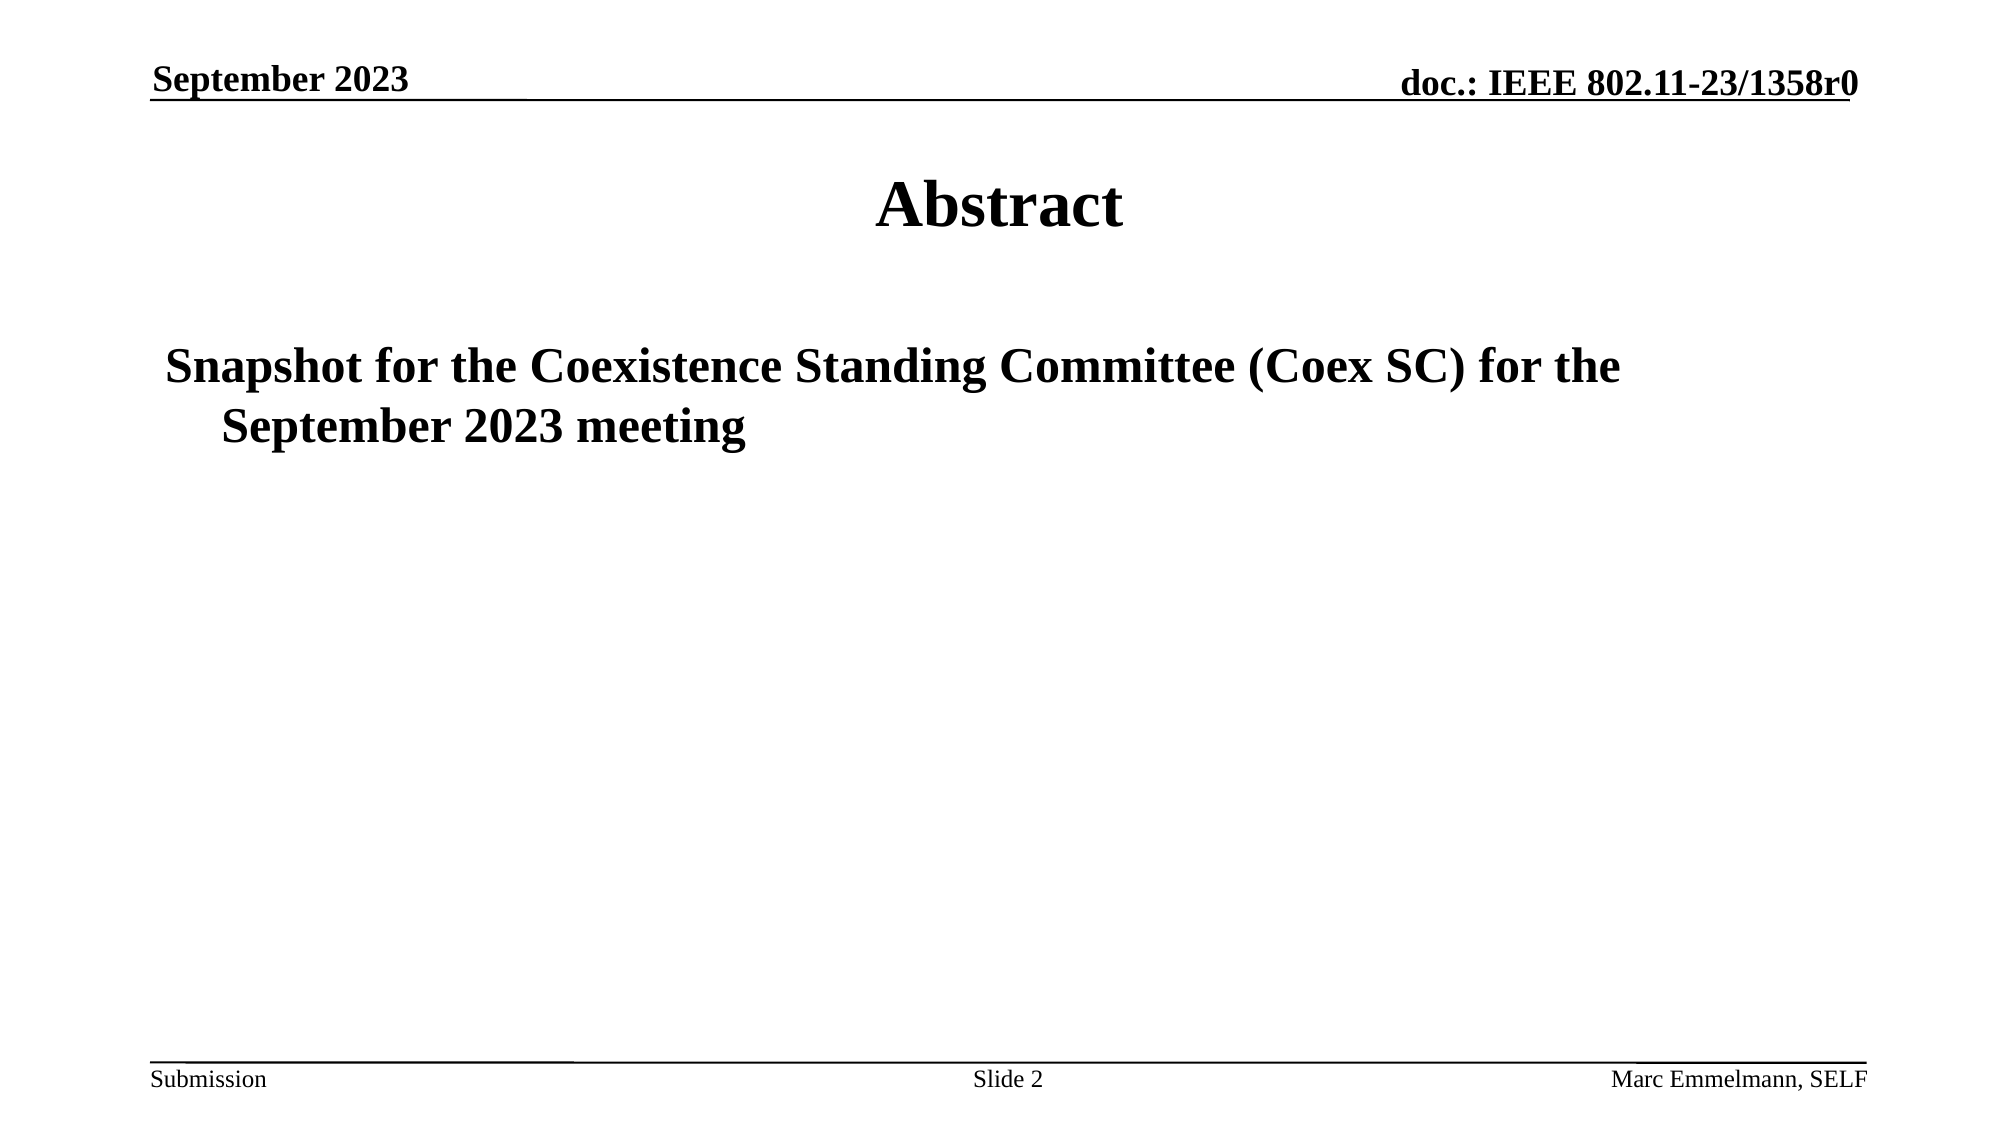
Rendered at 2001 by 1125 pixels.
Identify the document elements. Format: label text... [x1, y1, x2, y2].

slide_number Slide 2 [950, 1061, 1067, 1123]
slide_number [152, 54, 563, 100]
list Snapshot for the Coexistence Standing Committee (Coex SC) for the September 2023 meeting [149, 324, 1850, 1000]
footer Marc Emmelmann, SELF [1171, 1061, 1869, 1093]
title Abstract [149, 112, 1850, 288]
